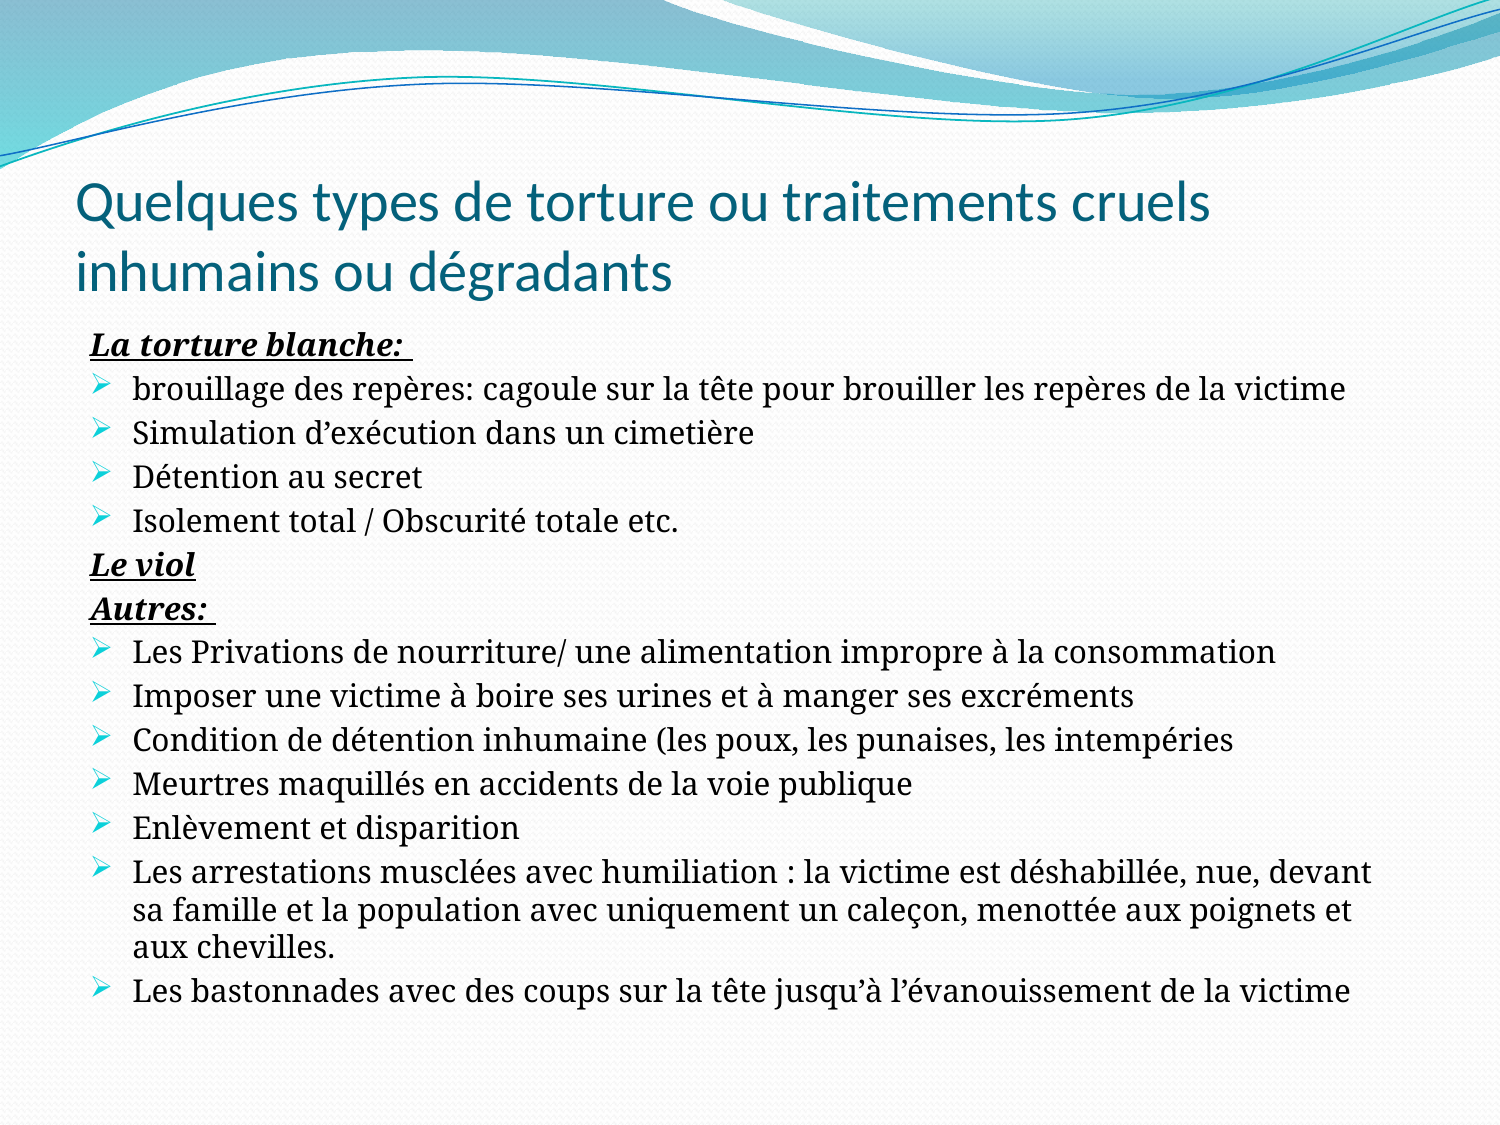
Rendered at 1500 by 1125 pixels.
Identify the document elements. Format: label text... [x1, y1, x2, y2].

title Quelques types de torture ou traitements cruels inhumains ou dégradants [75, 115, 1425, 303]
list La torture blanche: brouillage des repères: cagoule sur la tête pour brouiller les repères de la victime Simulation d’exécution dans un cimetière Détention au secret Isolement total / Obscurité totale etc. Le viol Autres: Les Privations de nourriture/ une alimentation impropre à la consommation Imposer une victime à boire ses urines et à manger ses excréments Condition de détention inhumaine (les poux, les punaises, les intempéries Meurtres maquillés en accidents de la voie publique Enlèvement et disparition Les arrestations musclées avec humiliation : la victime est déshabillée, nue, devant sa famille et la population avec uniquement un caleçon, menottée aux poignets et aux chevilles. Les bastonnades avec des coups sur la tête jusqu’à l’évanouissement de la victime [75, 317, 1425, 1038]
